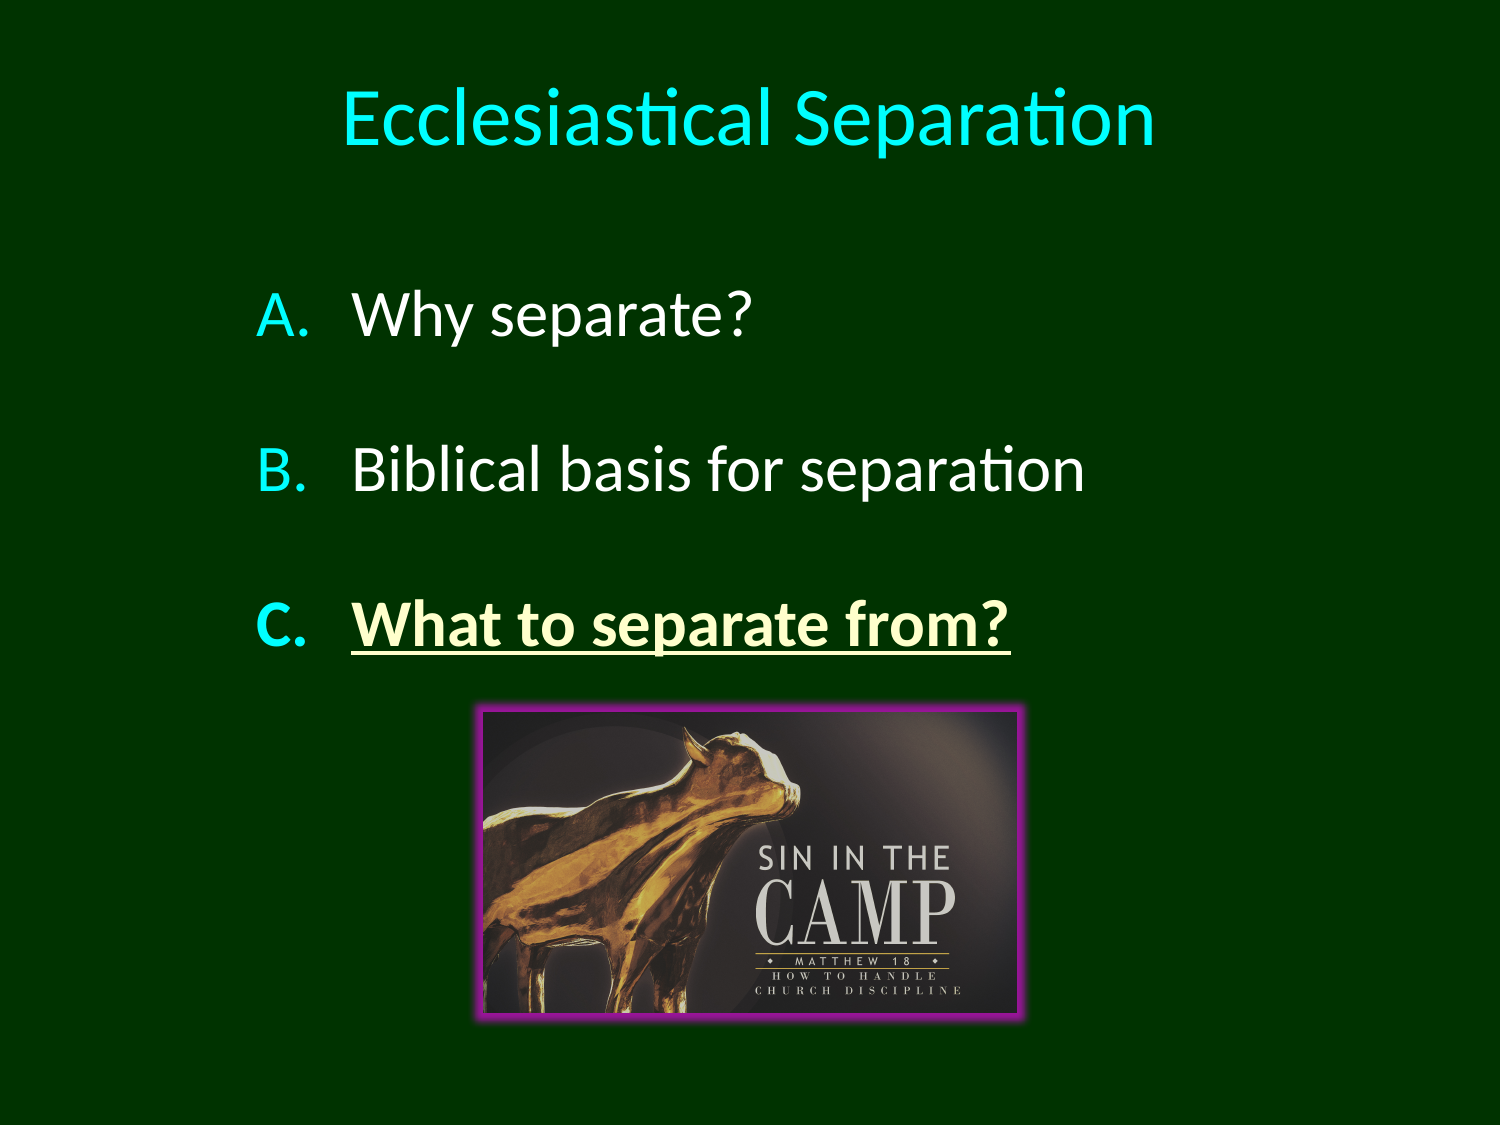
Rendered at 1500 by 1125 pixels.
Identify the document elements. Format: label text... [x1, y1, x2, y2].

list Why separate? Biblical basis for separation What to separate from? [241, 262, 1259, 851]
title Ecclesiastical Separation [323, 37, 1177, 188]
picture [483, 712, 1017, 1013]
